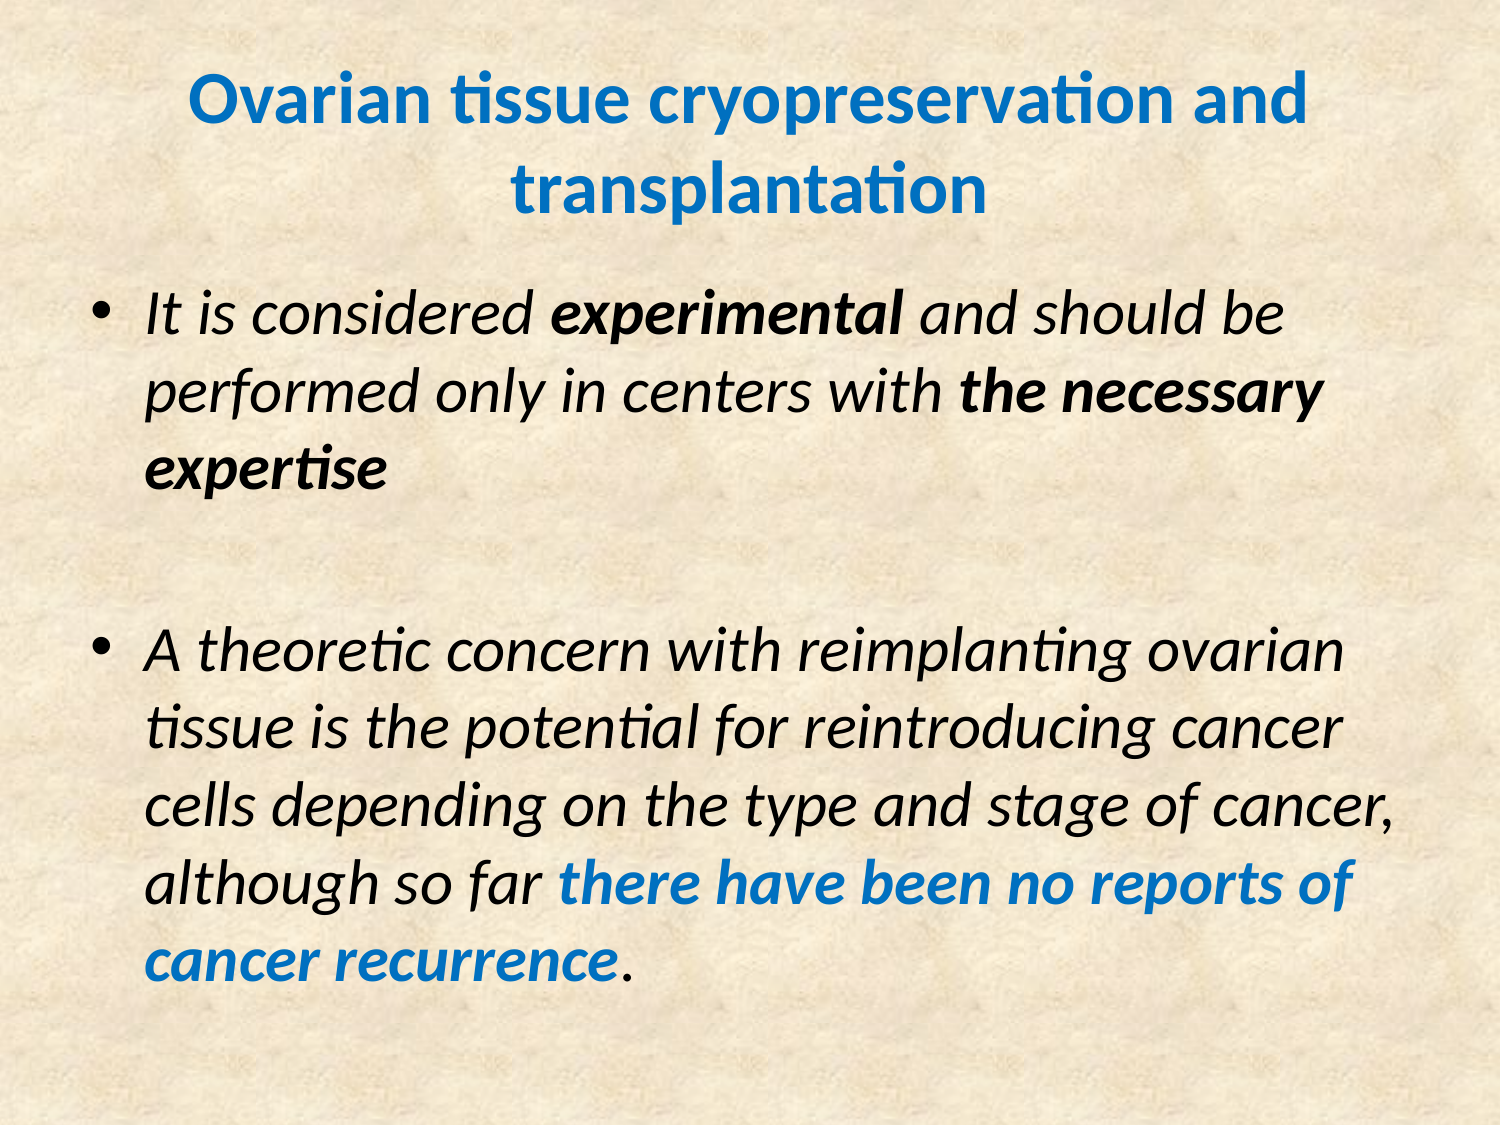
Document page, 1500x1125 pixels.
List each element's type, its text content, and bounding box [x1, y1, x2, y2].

title Ovarian tissue cryopreservation and transplantation [75, 45, 1425, 233]
list It is considered experimental and should be performed only in centers with the necessary expertise A theoretic concern with reimplanting ovarian tissue is the potential for reintroducing cancer cells depending on the type and stage of cancer, although so far there have been no reports of cancer recurrence. [75, 262, 1425, 1005]
